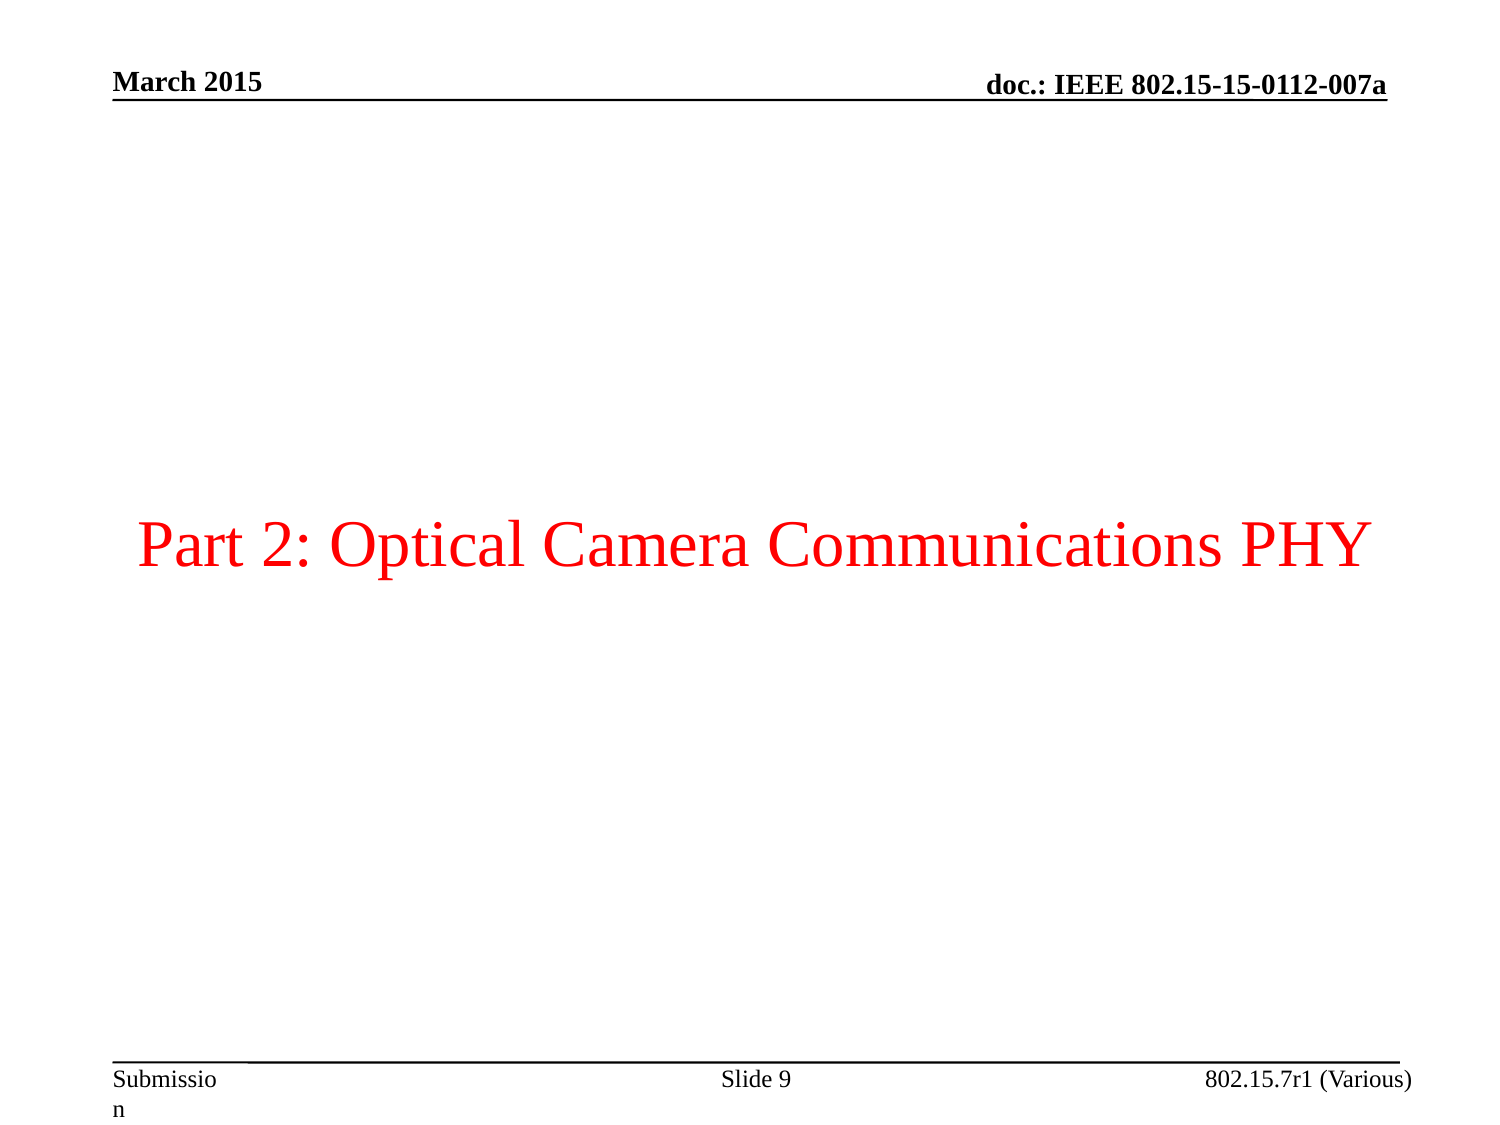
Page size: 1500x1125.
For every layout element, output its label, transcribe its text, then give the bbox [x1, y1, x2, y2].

slide_number Slide 9 [712, 1062, 800, 1093]
text_box Part 2: Optical Camera Communications PHY [24, 412, 1488, 588]
footer 802.15.7r1 (Various) [900, 1062, 1413, 1093]
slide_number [112, 62, 375, 98]
